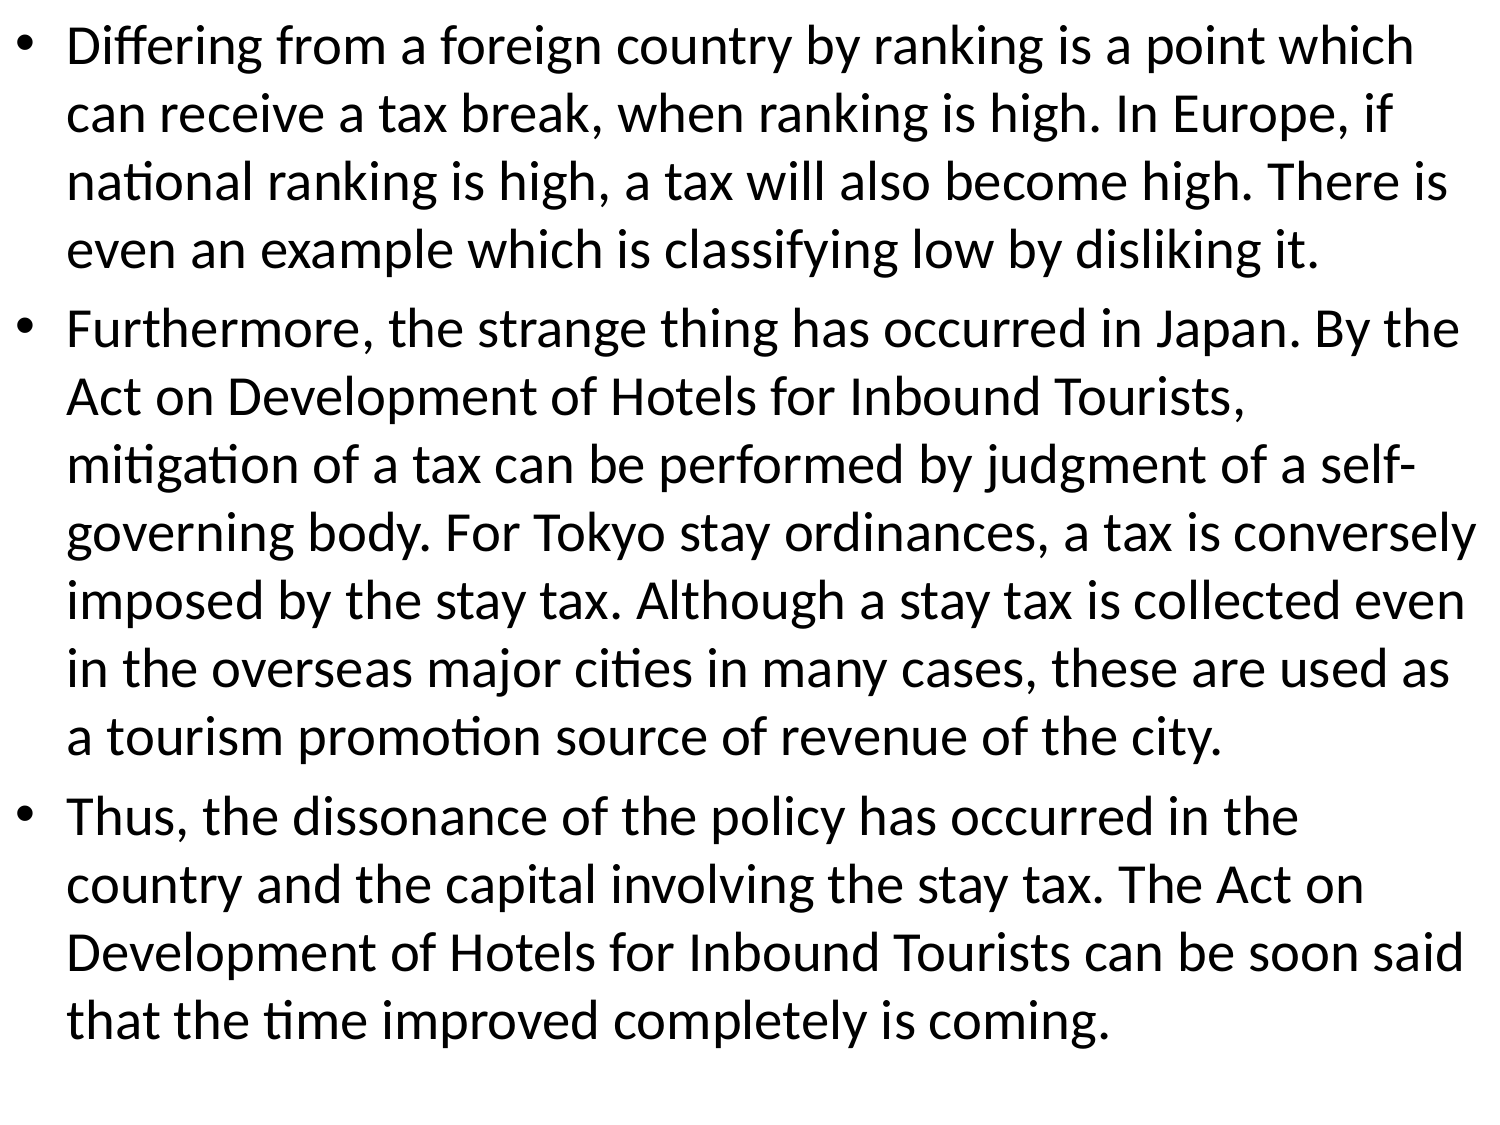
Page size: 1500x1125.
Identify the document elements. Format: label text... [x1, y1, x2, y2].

list Differing from a foreign country by ranking is a point which can receive a tax break, when ranking is high. In Europe, if national ranking is high, a tax will also become high. There is even an example which is classifying low by disliking it. Furthermore, the strange thing has occurred in Japan. By the Act on Development of Hotels for Inbound Tourists, mitigation of a tax can be performed by judgment of a self-governing body. For Tokyo stay ordinances, a tax is conversely imposed by the stay tax. Although a stay tax is collected even in the overseas major cities in many cases, these are used as a tourism promotion source of revenue of the city. Thus, the dissonance of the policy has occurred in the country and the capital involving the stay tax. The Act on Development of Hotels for Inbound Tourists can be soon said that the time improved completely is coming. [0, 0, 1500, 1125]
